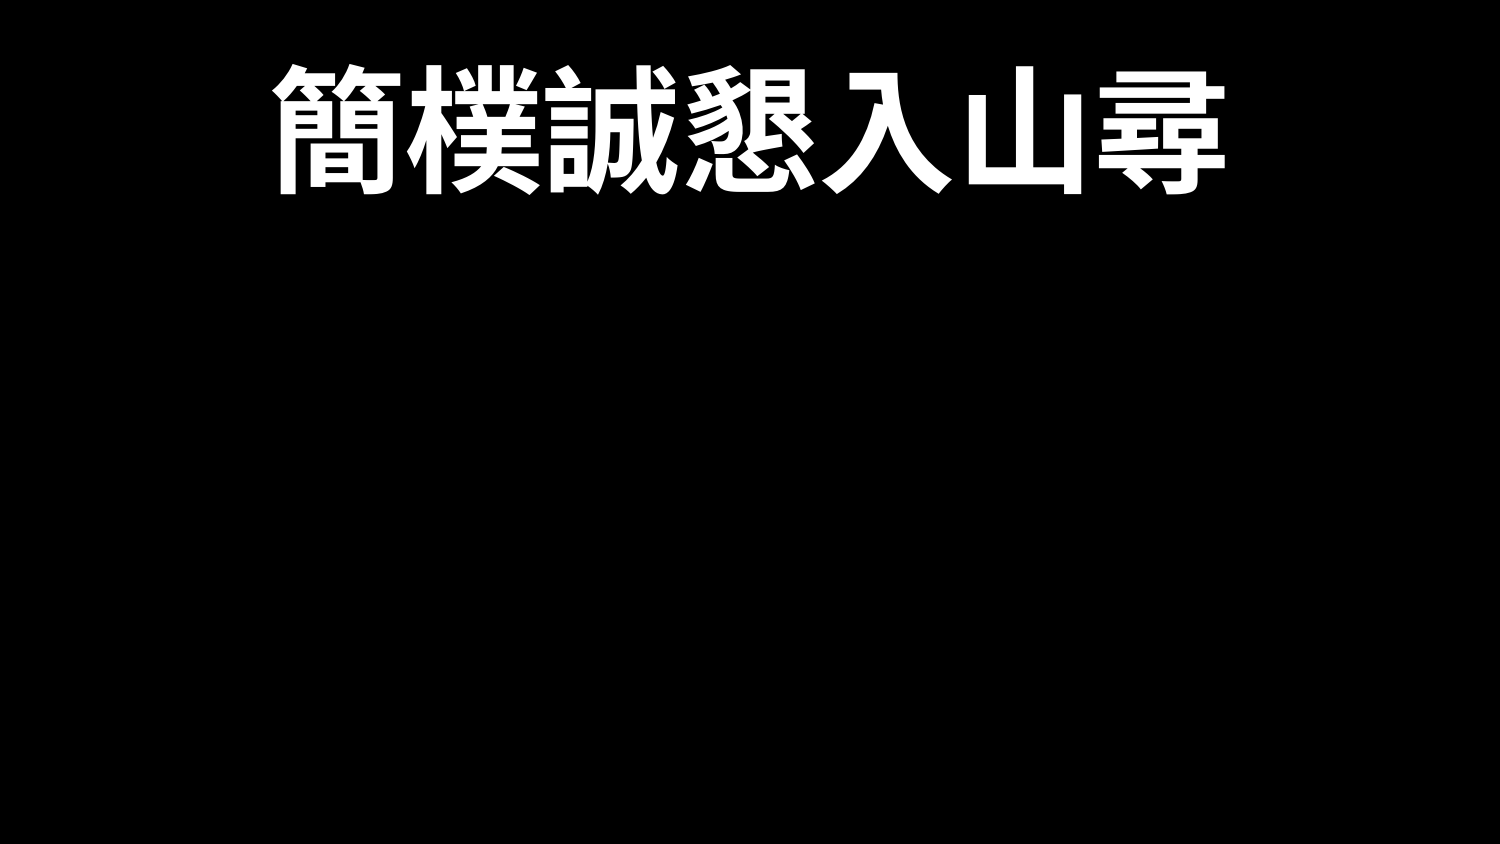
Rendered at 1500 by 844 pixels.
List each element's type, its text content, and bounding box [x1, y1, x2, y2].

title 簡樸誠懇入山尋 [75, 56, 1425, 198]
